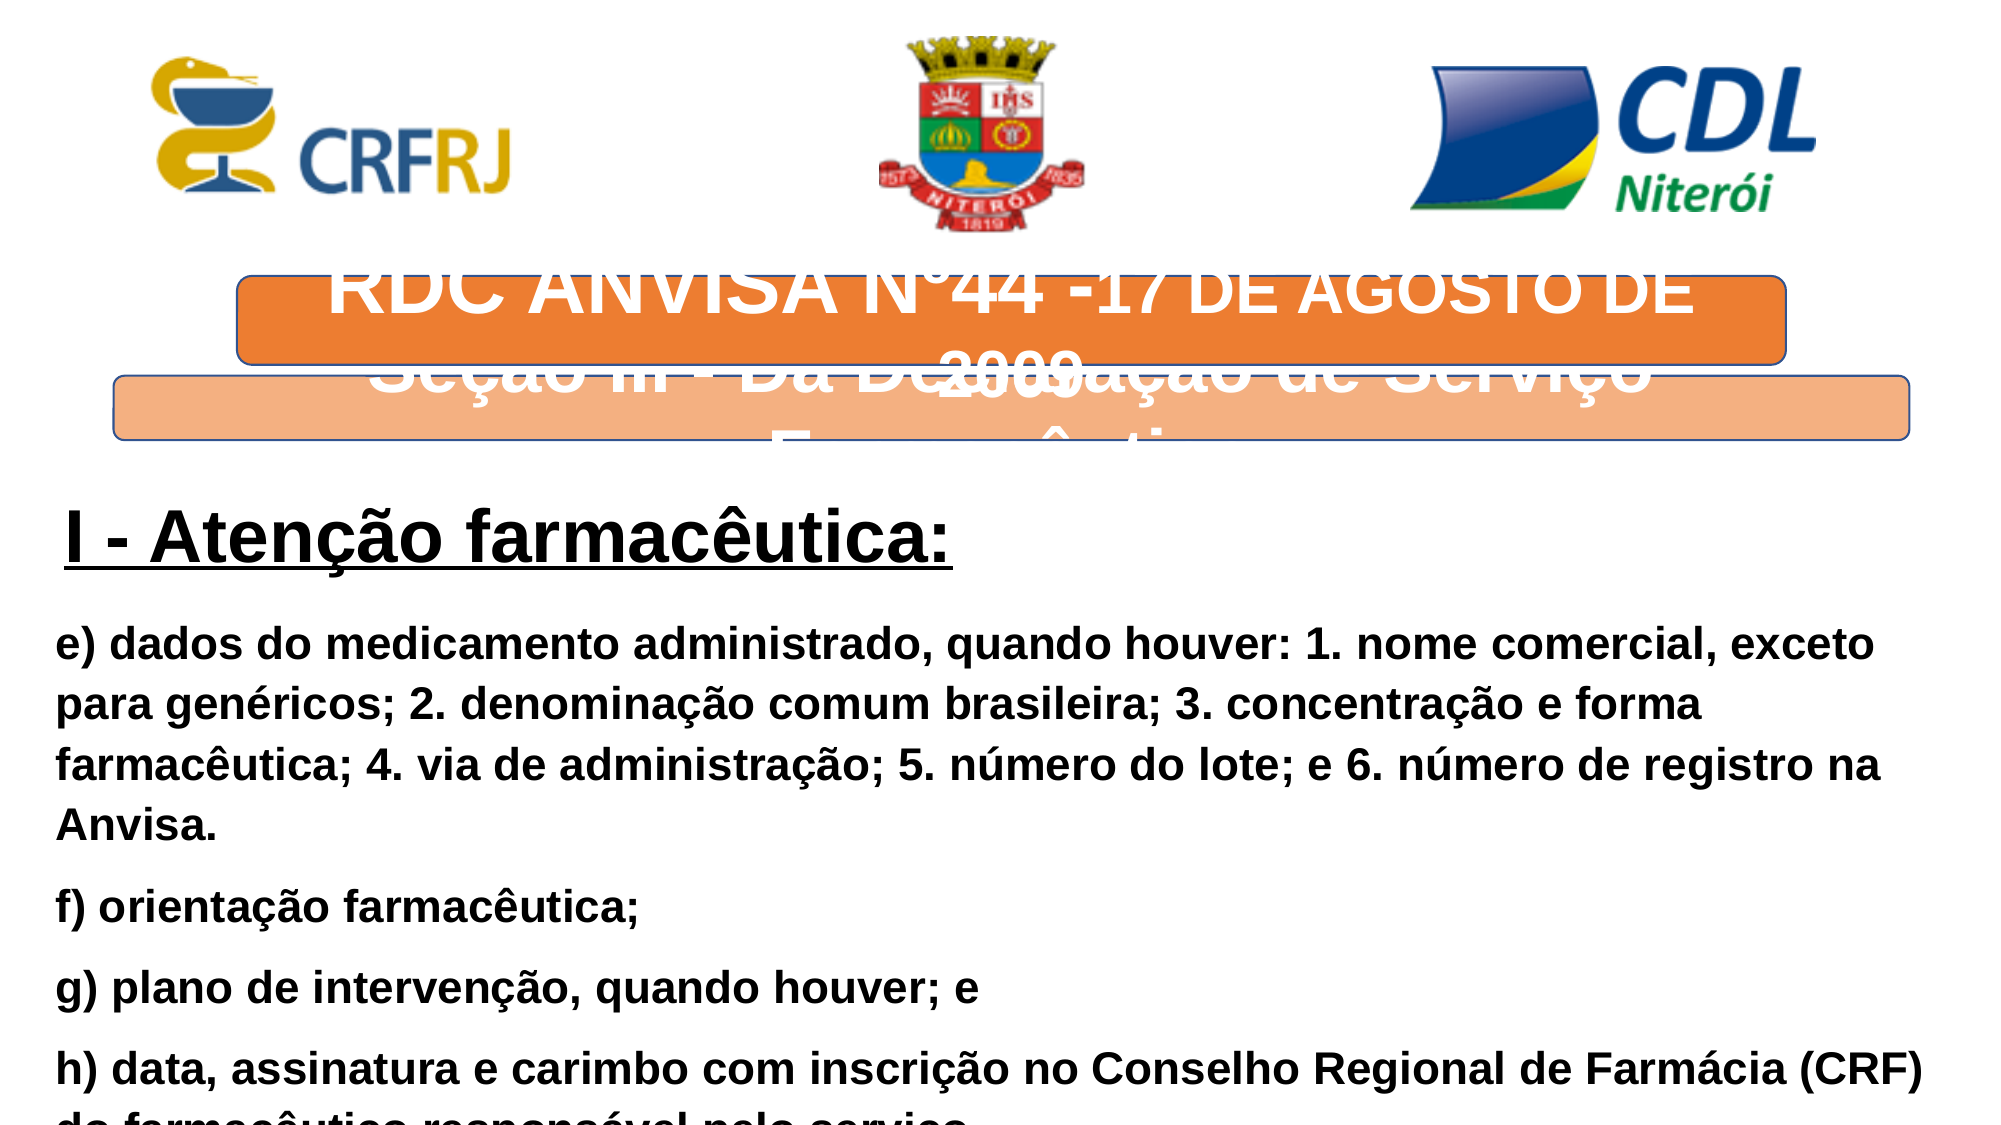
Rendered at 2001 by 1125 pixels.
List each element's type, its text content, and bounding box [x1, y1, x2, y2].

picture [879, 36, 1088, 236]
text_box I - Atenção farmacêutica: [49, 489, 1934, 600]
picture [1410, 66, 1816, 213]
text_box e) dados do medicamento administrado, quando houver: 1. nome comercial, exceto para genéricos; 2. denominação comum brasileira; 3. concentração e forma farmacêutica; 4. via de administração; 5. número do lote; e 6. número de registro na Anvisa. f) orientação farmacêutica; g) plano de intervenção, quando houver; e h) data, assinatura e carimbo com inscrição no Conselho Regional de Farmácia (CRF) do farmacêutico responsável pelo serviço. [40, 600, 1959, 1125]
text_box RDC ANVISA Nº44 -17 DE AGOSTO DE 2009 [236, 275, 1786, 365]
text_box Seção III - Da Declaração de Serviço Farmacêutico [113, 375, 1910, 441]
picture [125, 53, 539, 212]
